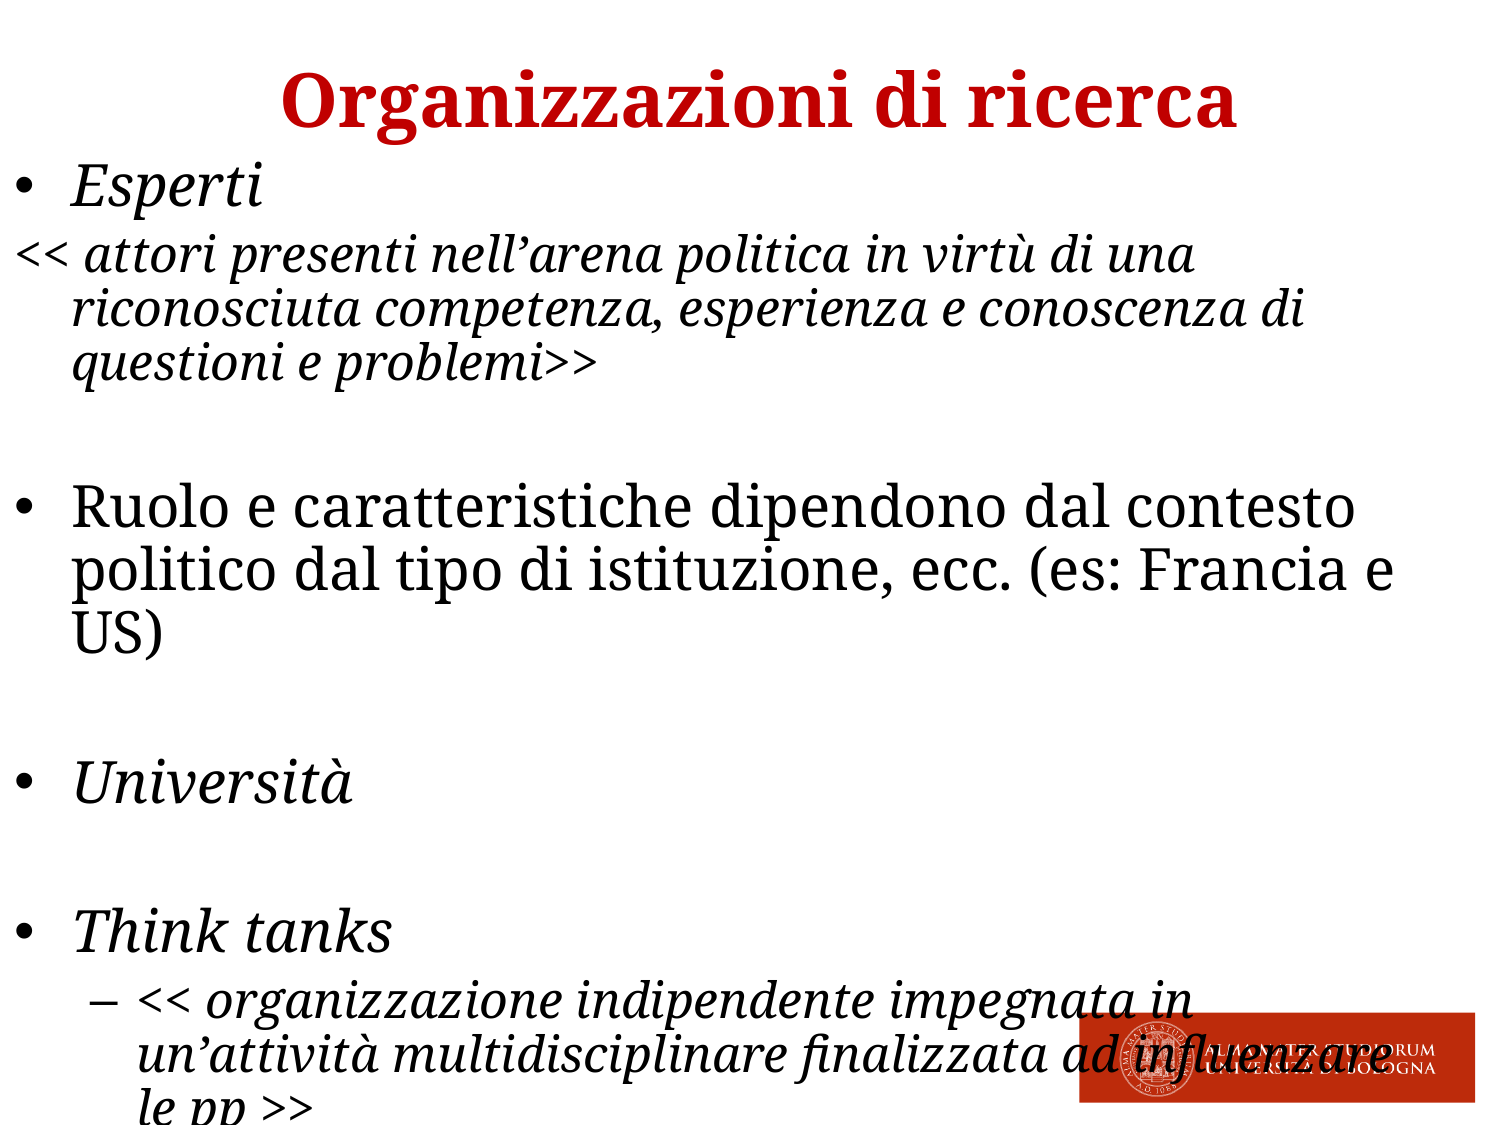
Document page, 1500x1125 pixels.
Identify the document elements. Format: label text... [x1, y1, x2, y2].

text_box Organizzazioni di ricerca [74, 45, 1425, 233]
picture [1112, 1014, 1442, 1102]
text_box Esperti << attori presenti nell’arena politica in virtù di una riconosciuta competenza, esperienza e conoscenza di questioni e problemi>> Ruolo e caratteristiche dipendono dal contesto politico dal tipo di istituzione, ecc. (es: Francia e US) Università Think tanks << organizzazione indipendente impegnata in un’attività multidisciplinare finalizzata ad influenzare le pp >> [0, 148, 1425, 1006]
